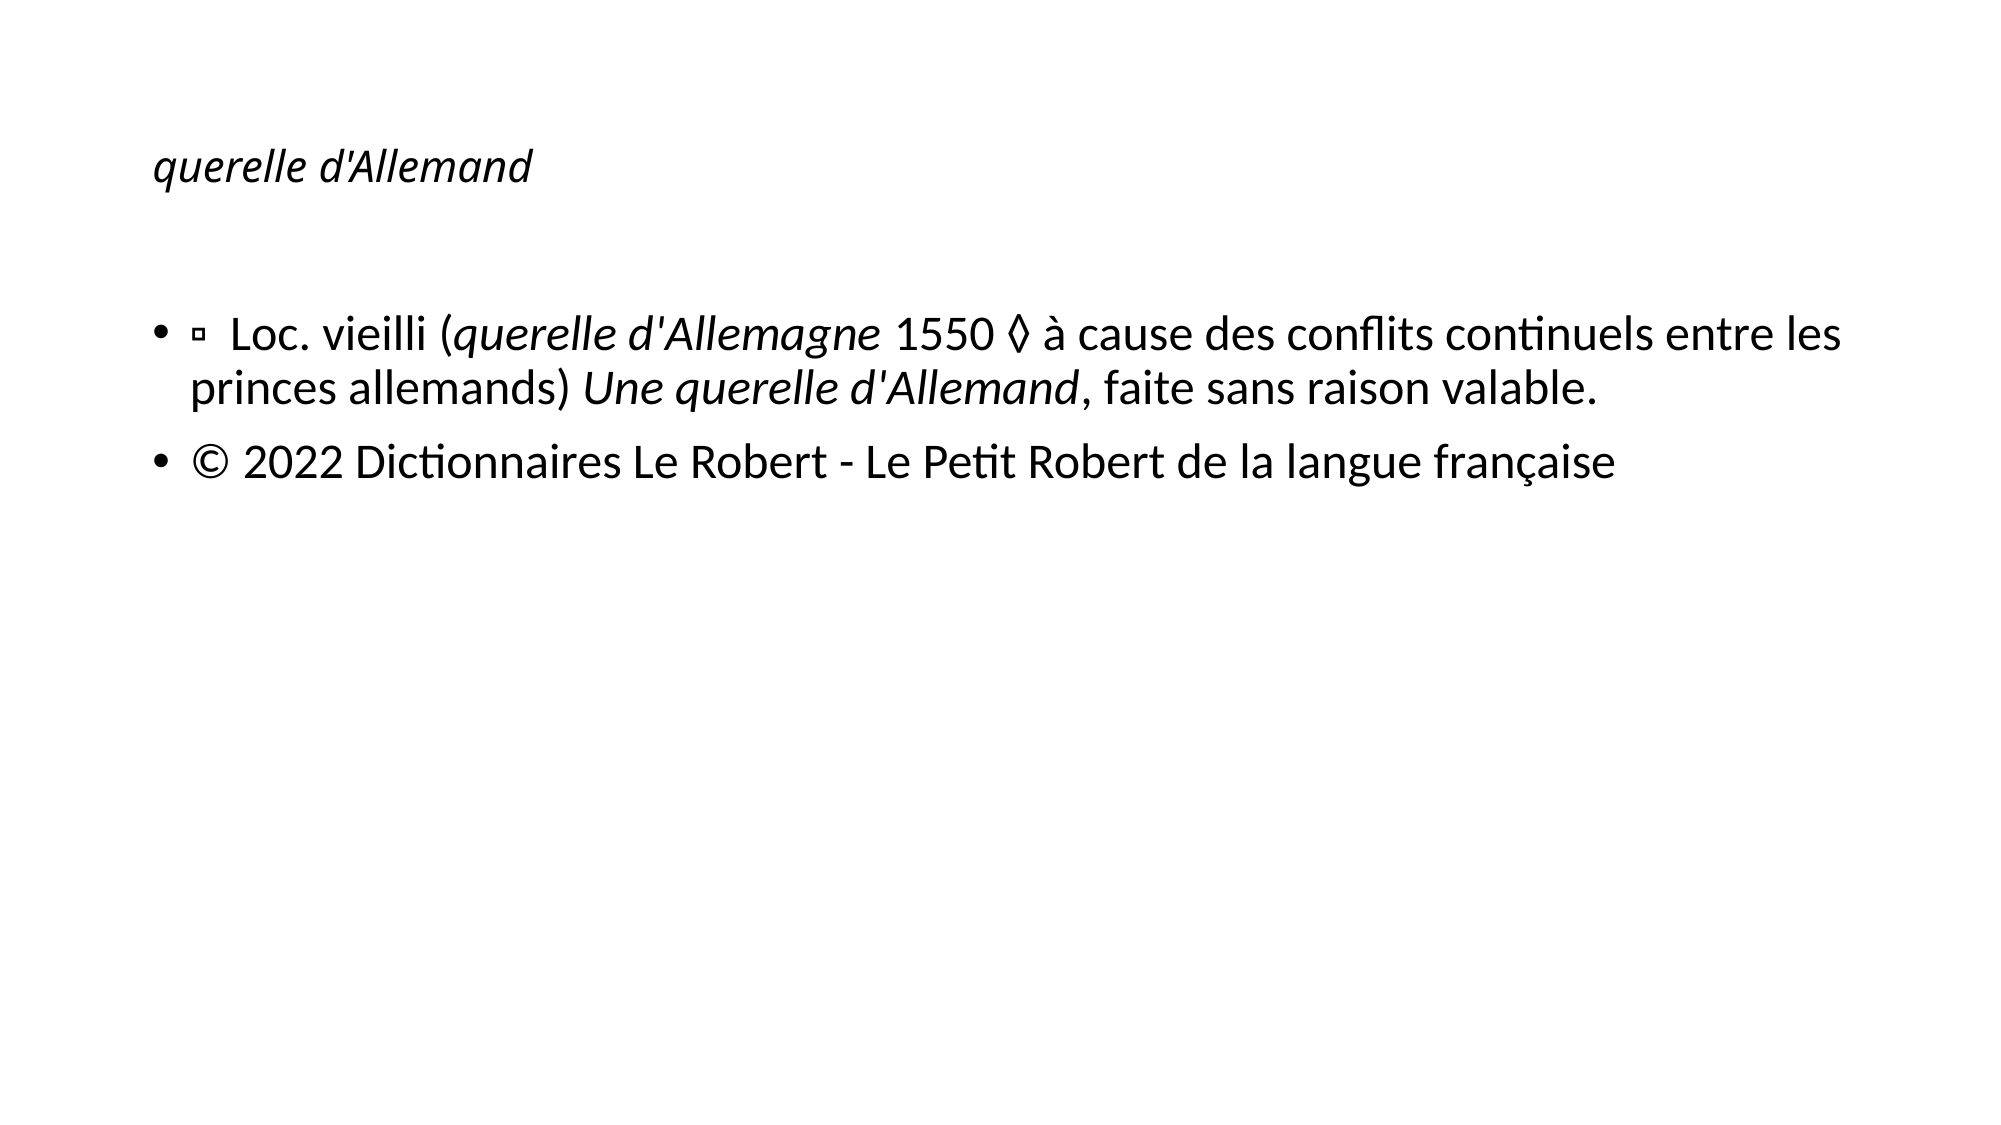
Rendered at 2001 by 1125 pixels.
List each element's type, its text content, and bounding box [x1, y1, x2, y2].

list ▫ Loc. vieilli (querelle d'Allemagne 1550 ◊ à cause des conflits continuels entre les princes allemands) Une querelle d'Allemand, faite sans raison valable. © 2022 Dictionnaires Le Robert - Le Petit Robert de la langue française [137, 299, 1863, 1014]
title querelle d'Allemand [137, 59, 1863, 278]
